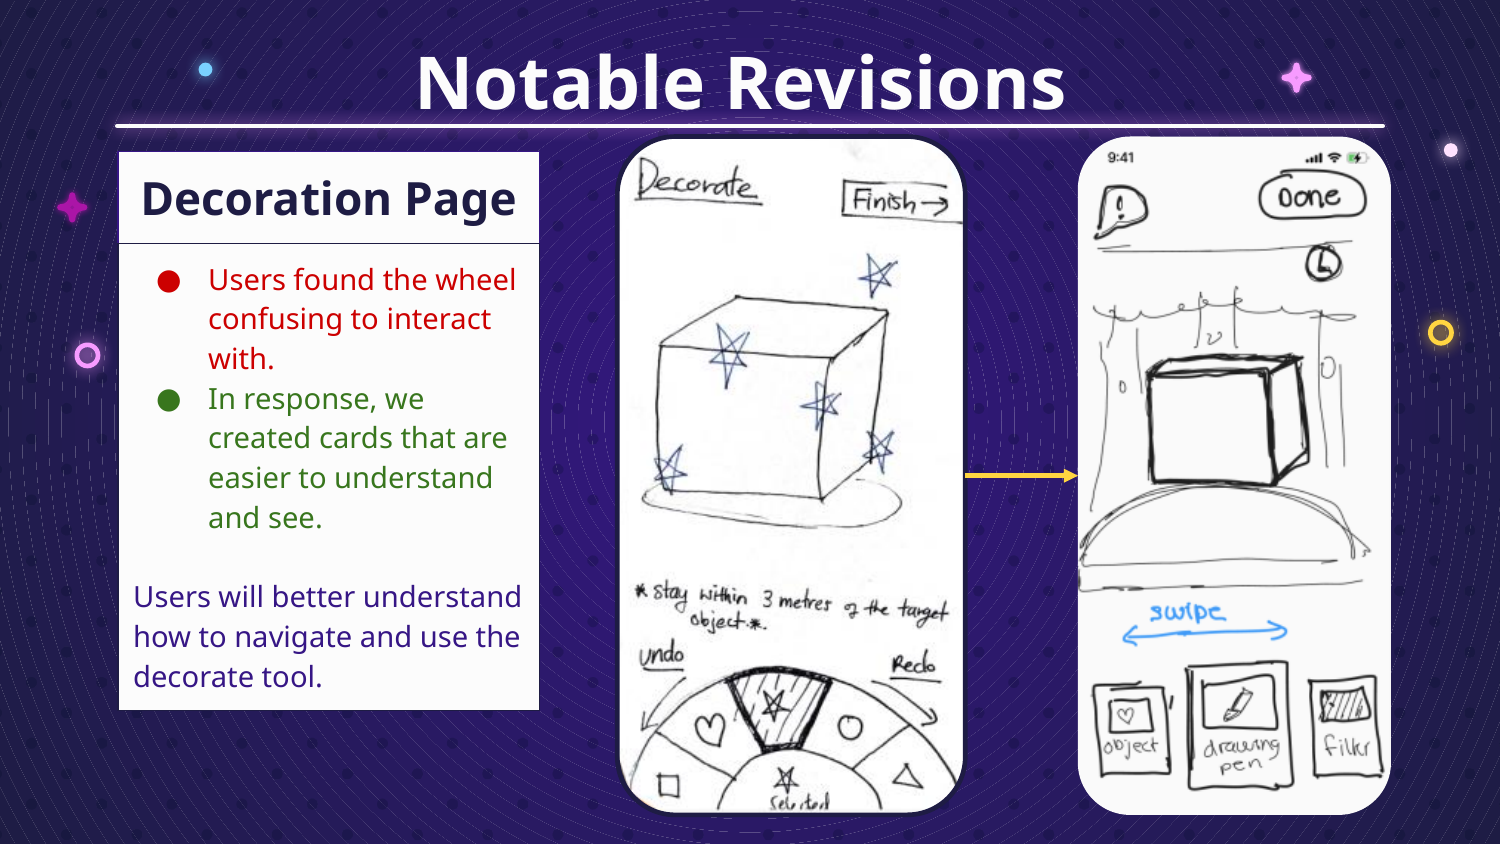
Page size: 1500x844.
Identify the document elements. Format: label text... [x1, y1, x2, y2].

table_header Decoration Page [119, 152, 539, 243]
title Notable Revisions [198, 21, 1302, 112]
table_cell Users found the wheel confusing to interact with. In response, we created cards that are easier to understand and see. Users will better understand how to navigate and use the decorate tool. [119, 244, 539, 710]
text_box [1443, 143, 1458, 158]
text_box [76, 344, 99, 367]
picture [1077, 136, 1392, 816]
picture [617, 136, 966, 816]
